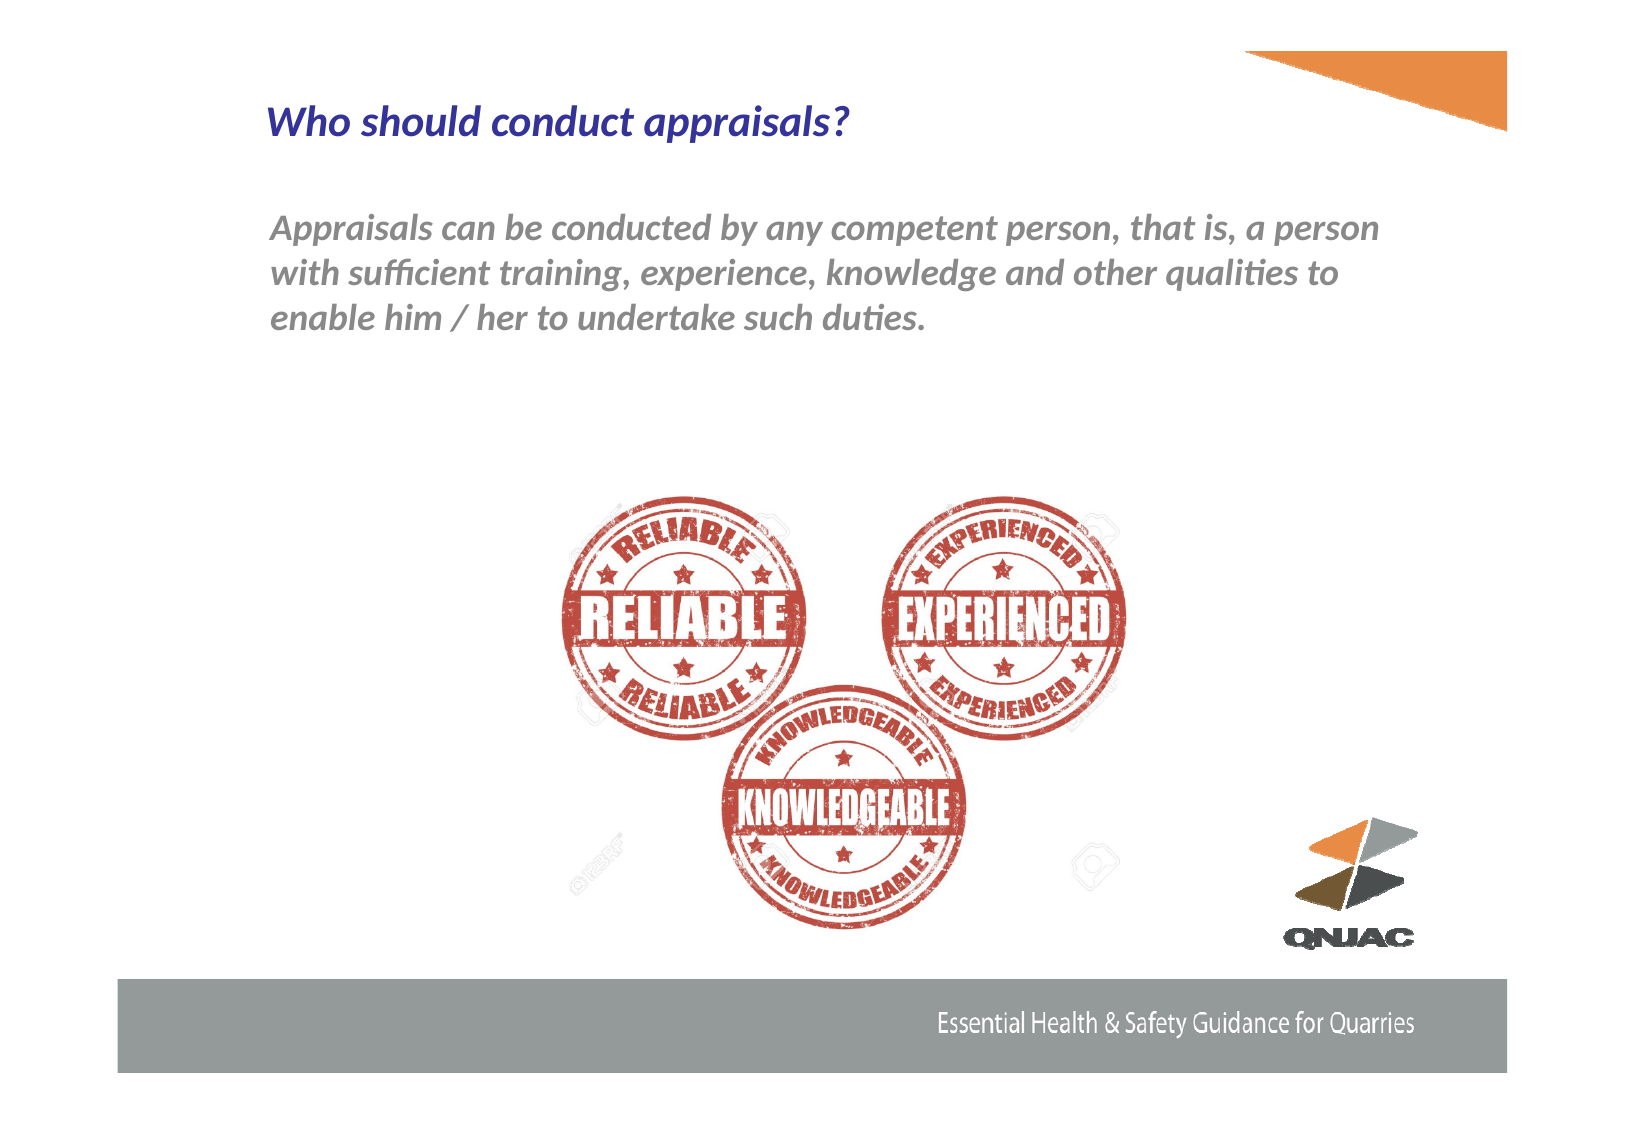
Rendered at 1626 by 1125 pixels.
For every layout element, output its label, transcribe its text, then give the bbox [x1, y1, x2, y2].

list Appraisals can be conducted by any competent person, that is, a person with sufficient training, experience, knowledge and other qualities to enable him / her to undertake such duties. [257, 196, 1465, 362]
picture [117, 51, 1508, 1073]
title Who should conduct appraisals? [252, 0, 1625, 152]
